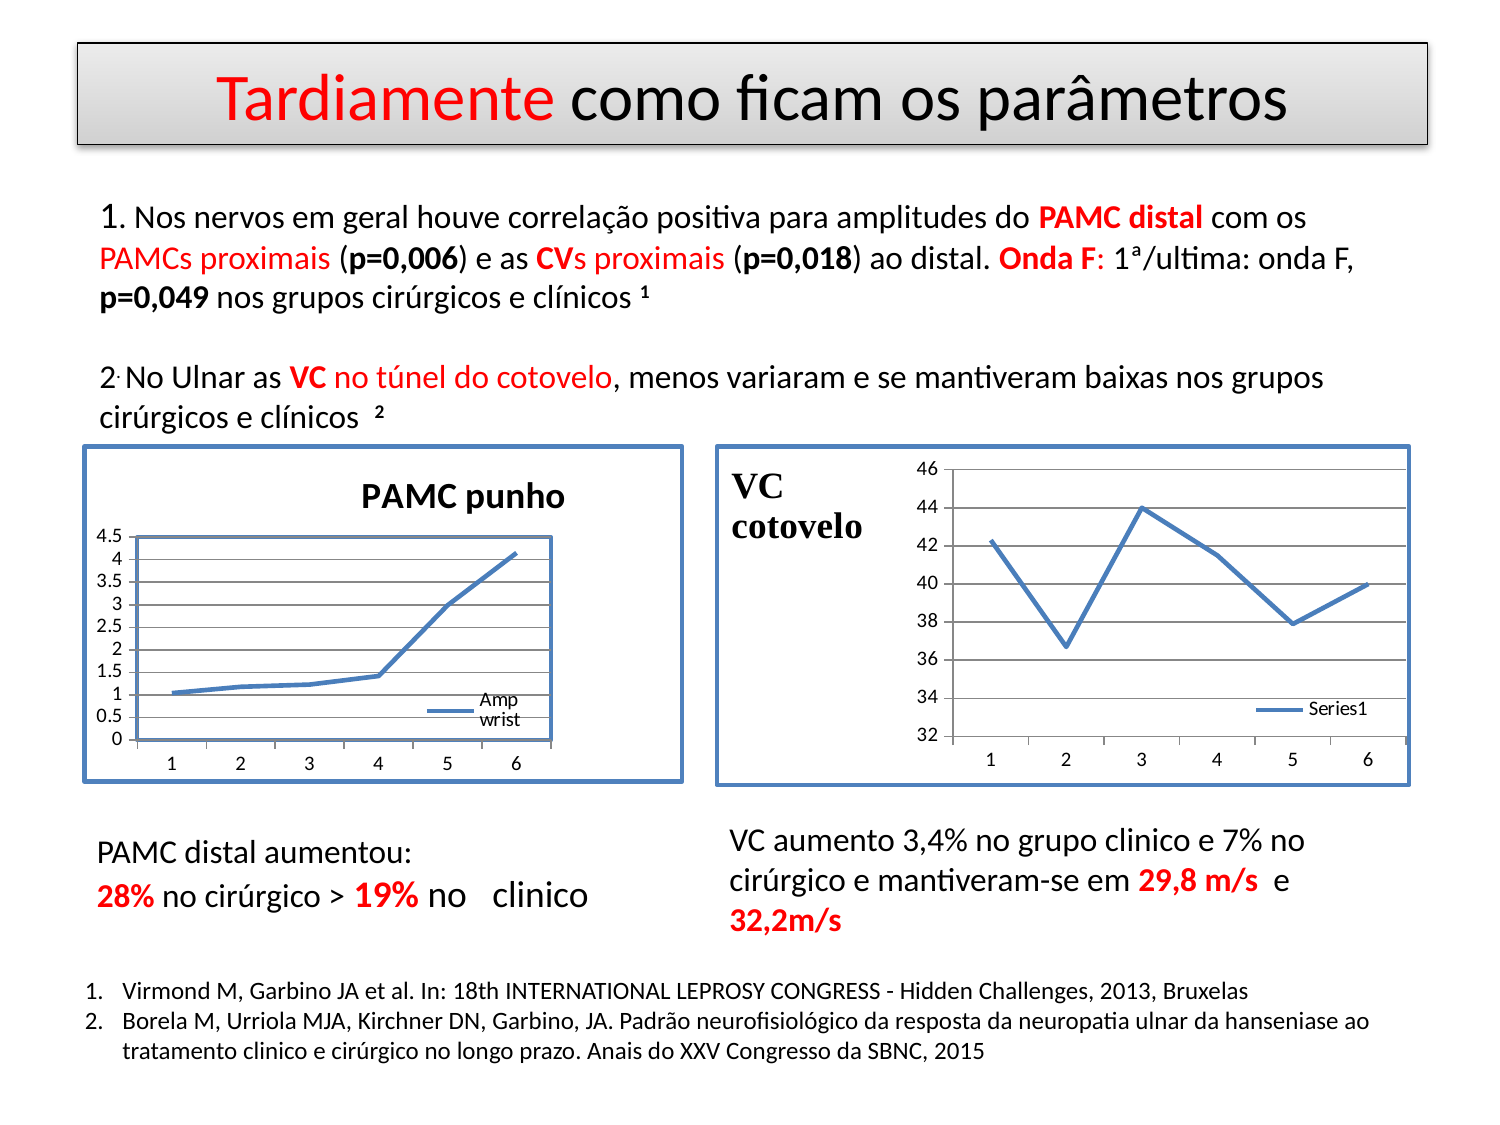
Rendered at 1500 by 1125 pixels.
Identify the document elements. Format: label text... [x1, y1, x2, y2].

title Tardiamente como ficam os parâmetros [77, 42, 1428, 145]
text_box VC aumento 3,4% no grupo clinico e 7% no cirúrgico e mantiveram-se em 29,8 m/s e 32,2m/s [714, 810, 1412, 945]
chart [714, 444, 1412, 788]
text_box Virmond M, Garbino JA et al. In: 18th INTERNATIONAL LEPROSY CONGRESS - Hidden Challenges, 2013, Bruxelas Borela M, Urriola MJA, Kirchner DN, Garbino, JA. Padrão neurofisiológico da resposta da neuropatia ulnar da hanseniase ao tratamento clinico e cirúrgico no longo prazo. Anais do XXV Congresso da SBNC, 2015 [70, 966, 1417, 1072]
text_box PAMC distal aumentou: 28% no cirúrgico > 19% no clinico [82, 822, 668, 923]
text_box 1. Nos nervos em geral houve correlação positiva para amplitudes do PAMC distal com os PAMCs proximais (p=0,006) e as CVs proximais (p=0,018) ao distal. Onda F: 1ª/ultima: onda F, p=0,049 nos grupos cirúrgicos e clínicos 1 2. No Ulnar as VC no túnel do cotovelo, menos variaram e se mantiveram baixas nos grupos cirúrgicos e clínicos 2 [84, 183, 1420, 443]
chart [81, 444, 685, 784]
